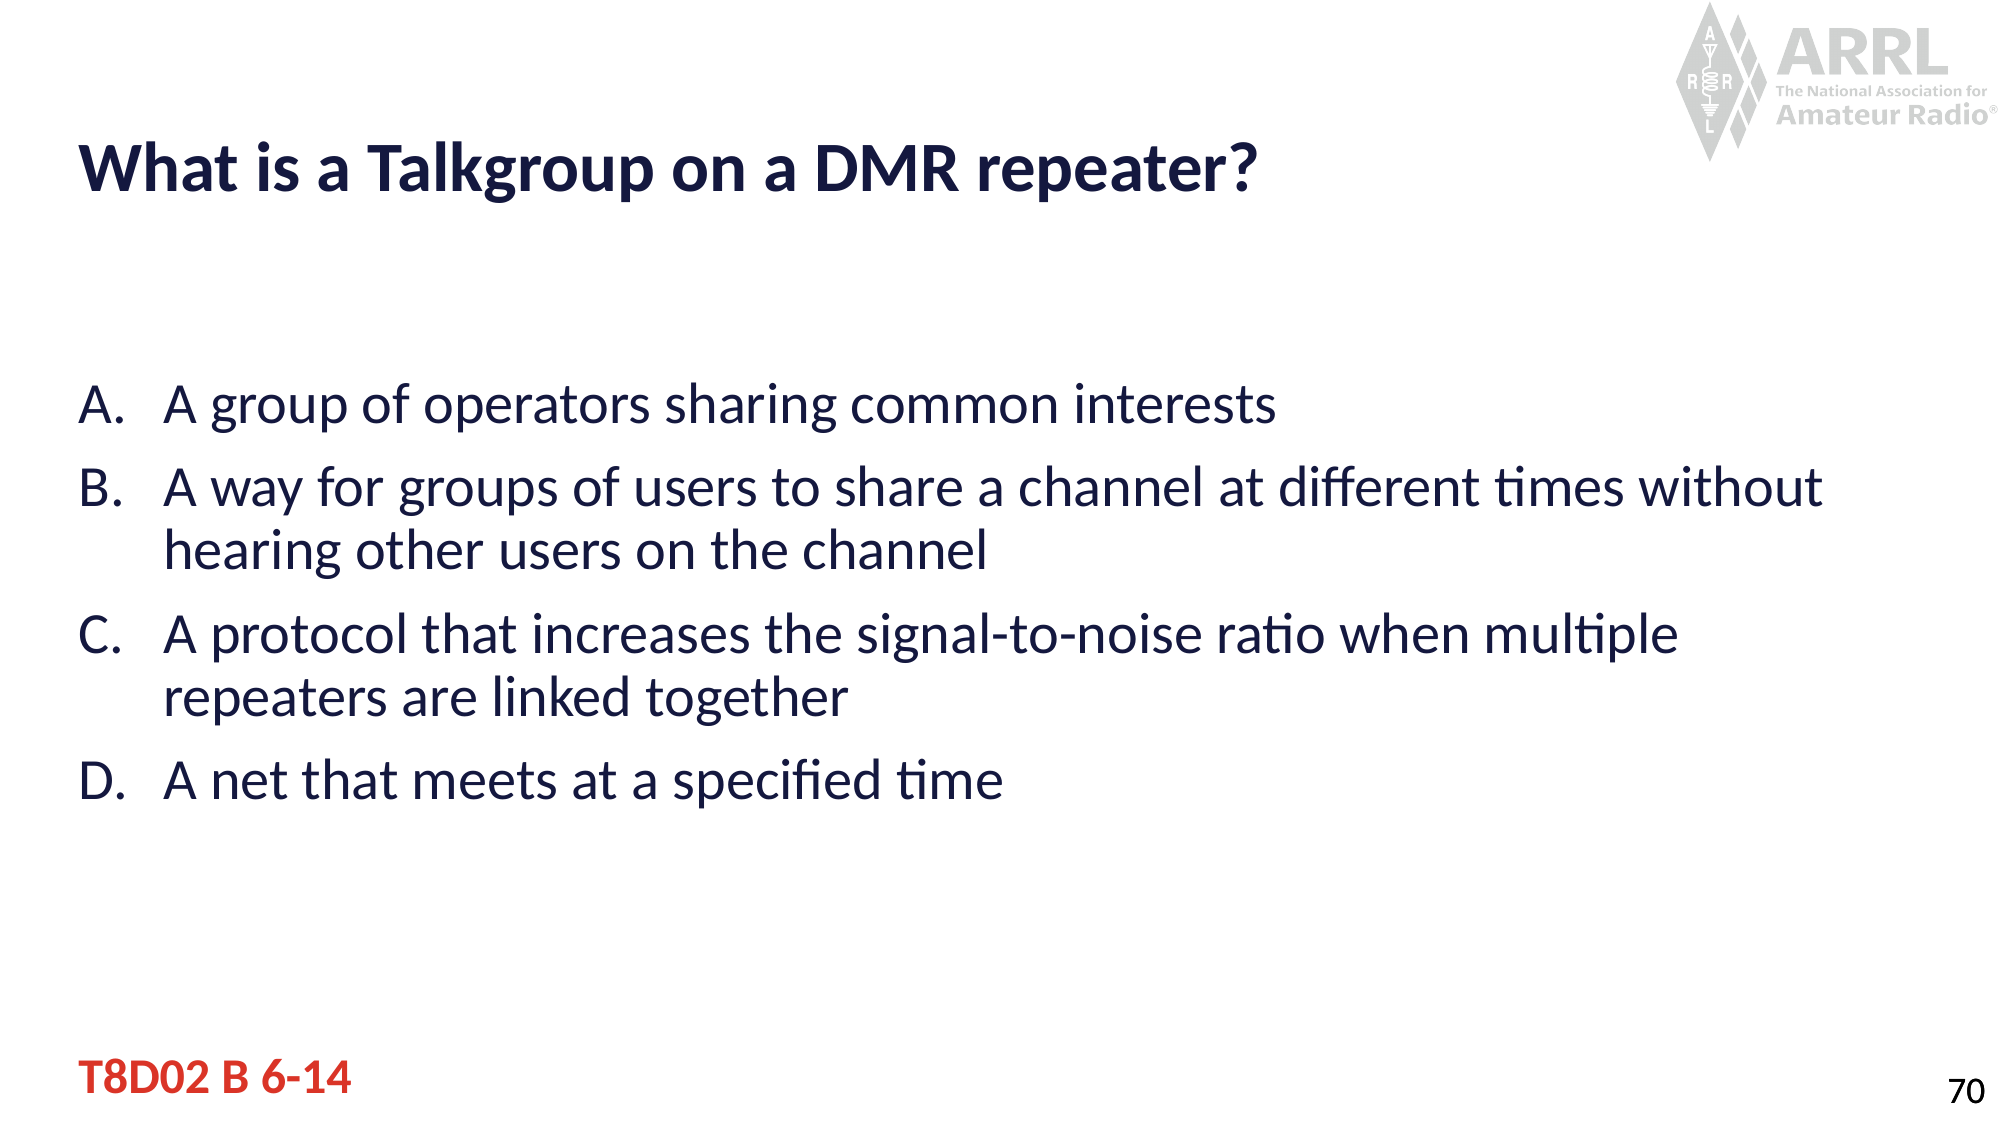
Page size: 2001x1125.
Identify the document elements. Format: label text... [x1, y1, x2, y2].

list A group of operators sharing common interests A way for groups of users to share a channel at different times without hearing other users on the channel A protocol that increases the signal-to-noise ratio when multiple repeaters are linked together A net that meets at a specified time [63, 365, 1863, 989]
title What is a Talkgroup on a DMR repeater? [63, 59, 1863, 278]
picture [1674, 0, 2000, 164]
text_box T8D02 B 6-14 [63, 1036, 921, 1112]
